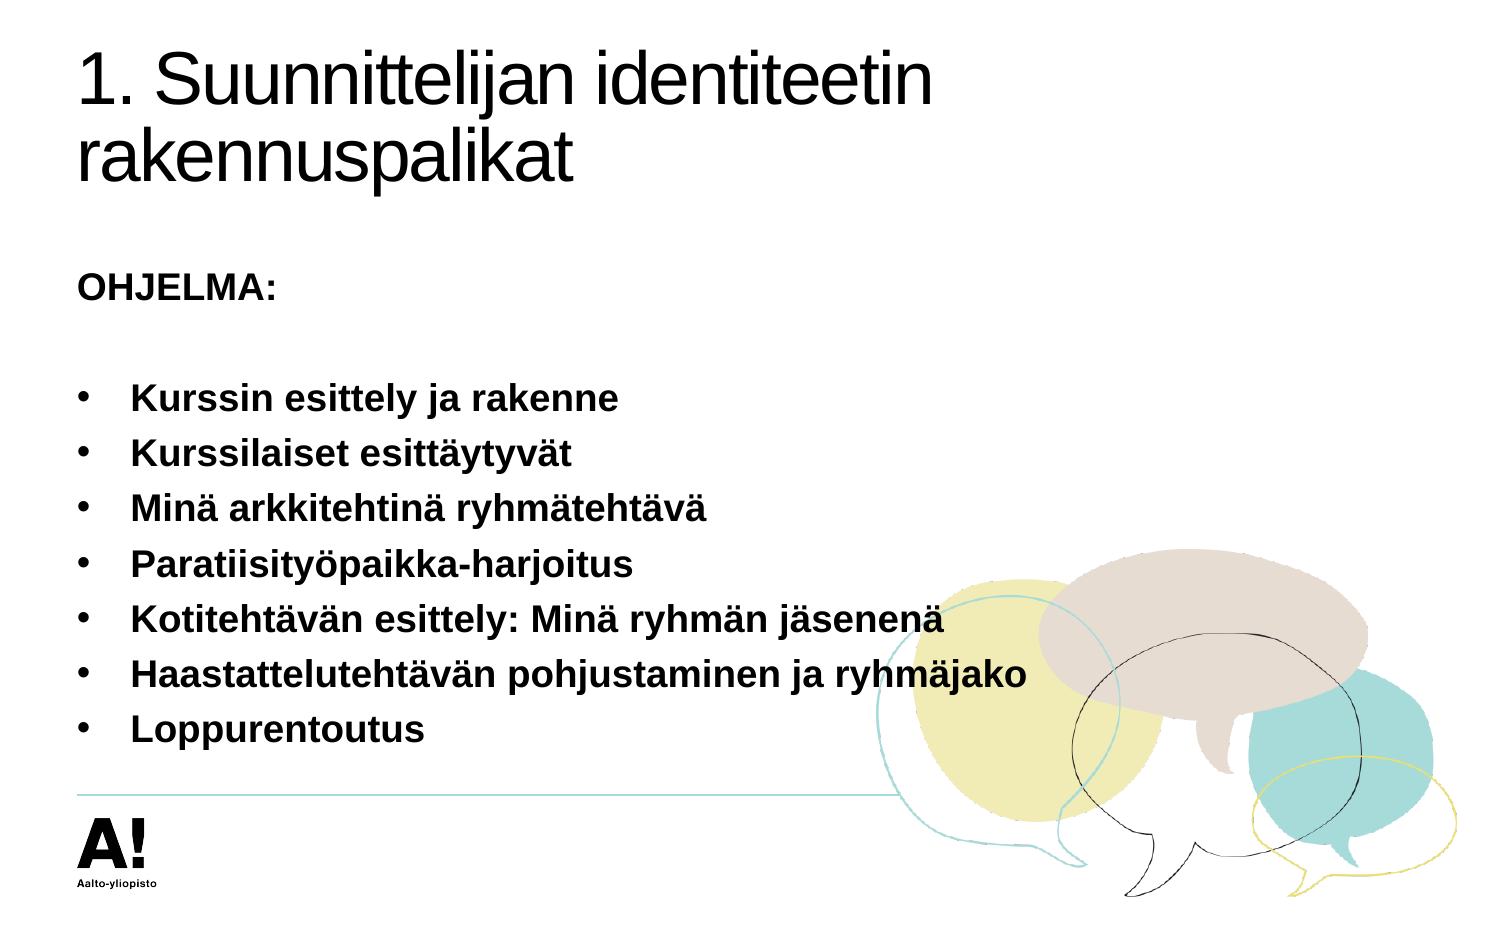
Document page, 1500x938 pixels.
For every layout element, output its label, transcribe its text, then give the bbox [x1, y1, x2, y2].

picture [876, 549, 1457, 897]
title 1. Suunnittelijan identiteetin rakennuspalikat [76, 42, 1424, 208]
picture [54, 804, 175, 903]
list OHJELMA: Kurssin esittely ja rakenne Kurssilaiset esittäytyvät Minä arkkitehtinä ryhmätehtävä Paratiisityöpaikka-harjoitus Kotitehtävän esittely: Minä ryhmän jäsenenä Haastattelutehtävän pohjustaminen ja ryhmäjako Loppurentoutus [76, 206, 1158, 755]
